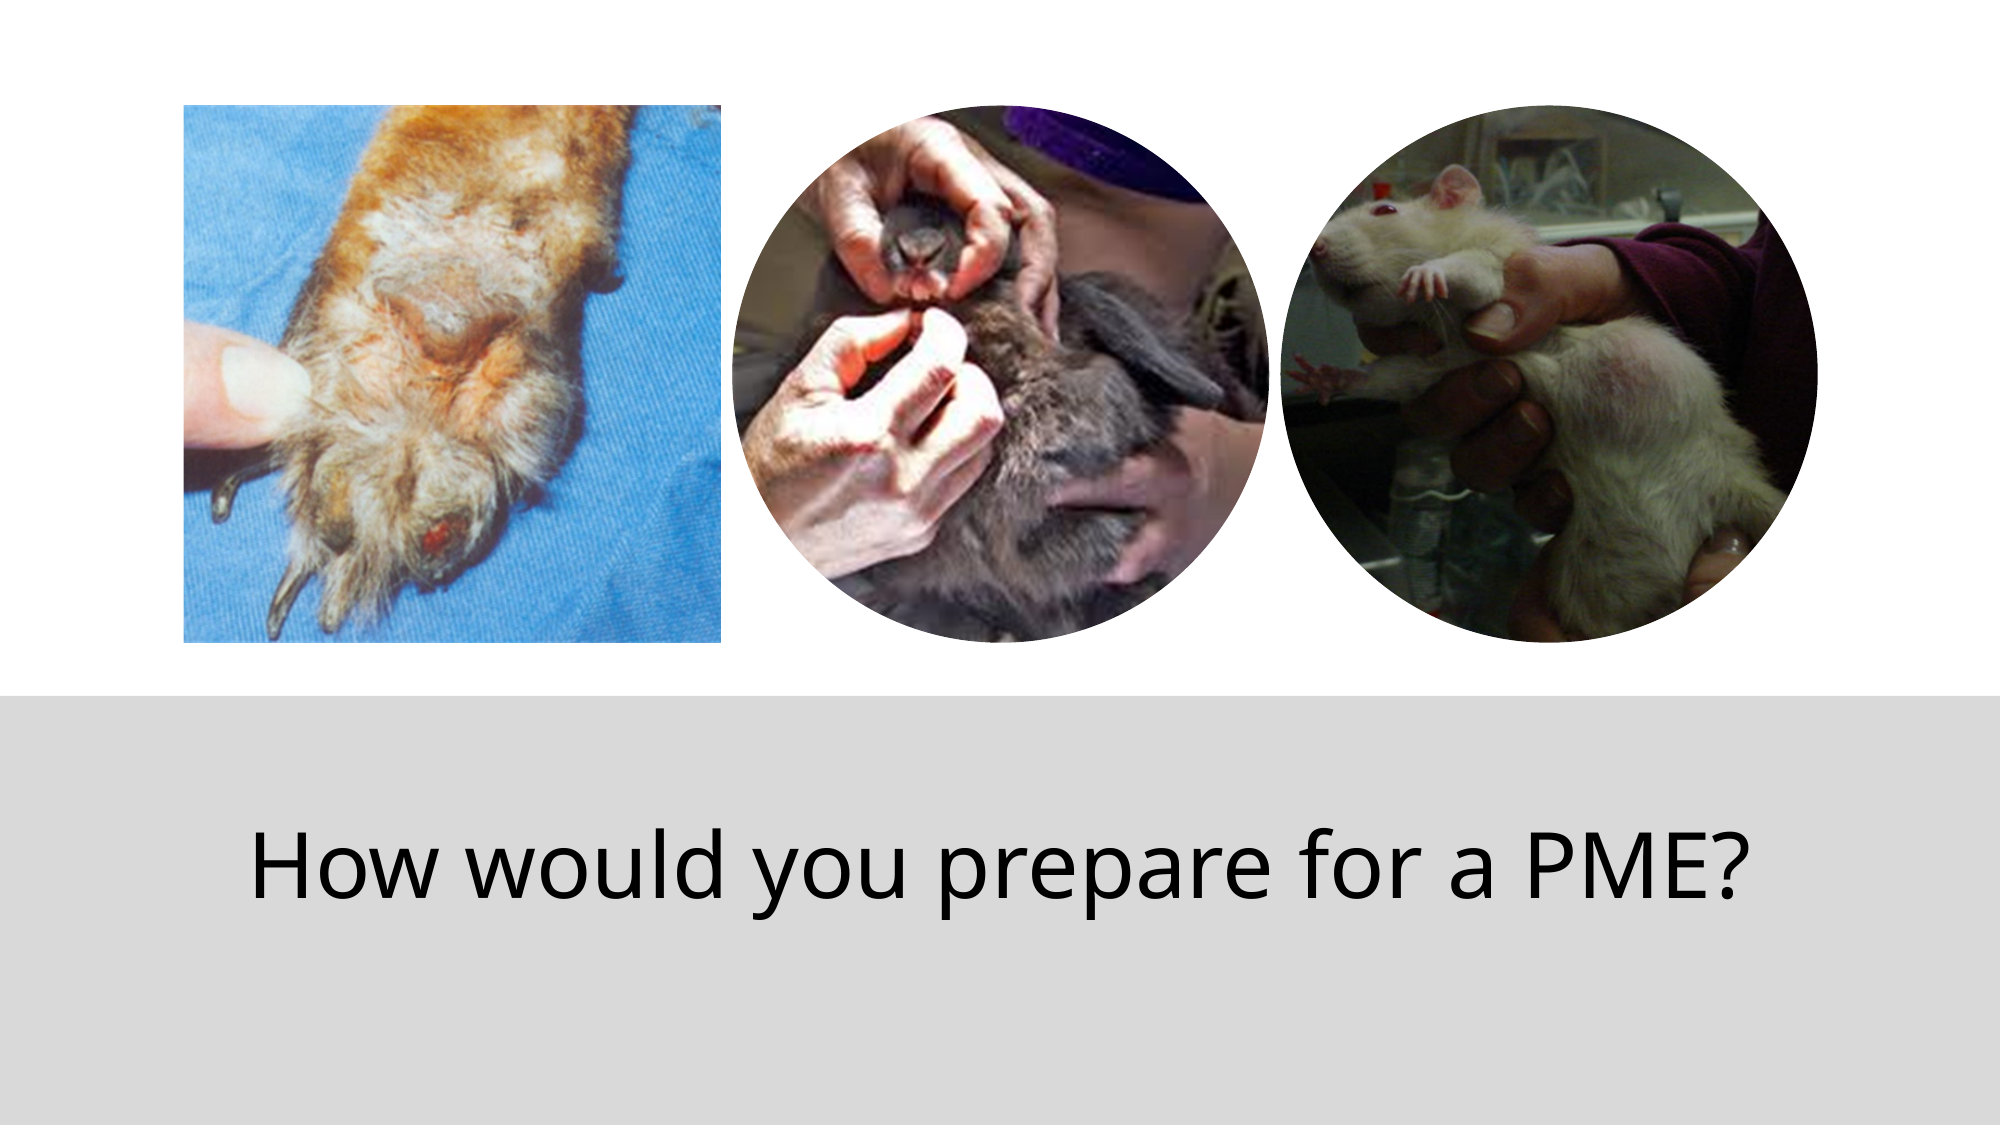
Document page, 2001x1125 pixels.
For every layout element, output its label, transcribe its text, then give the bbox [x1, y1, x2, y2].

text_box [0, 695, 2000, 1125]
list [183, 105, 721, 643]
title How would you prepare for a PME? [137, 760, 1863, 979]
picture [732, 105, 1270, 643]
picture [1280, 105, 1818, 643]
text_box [0, 0, 2000, 695]
